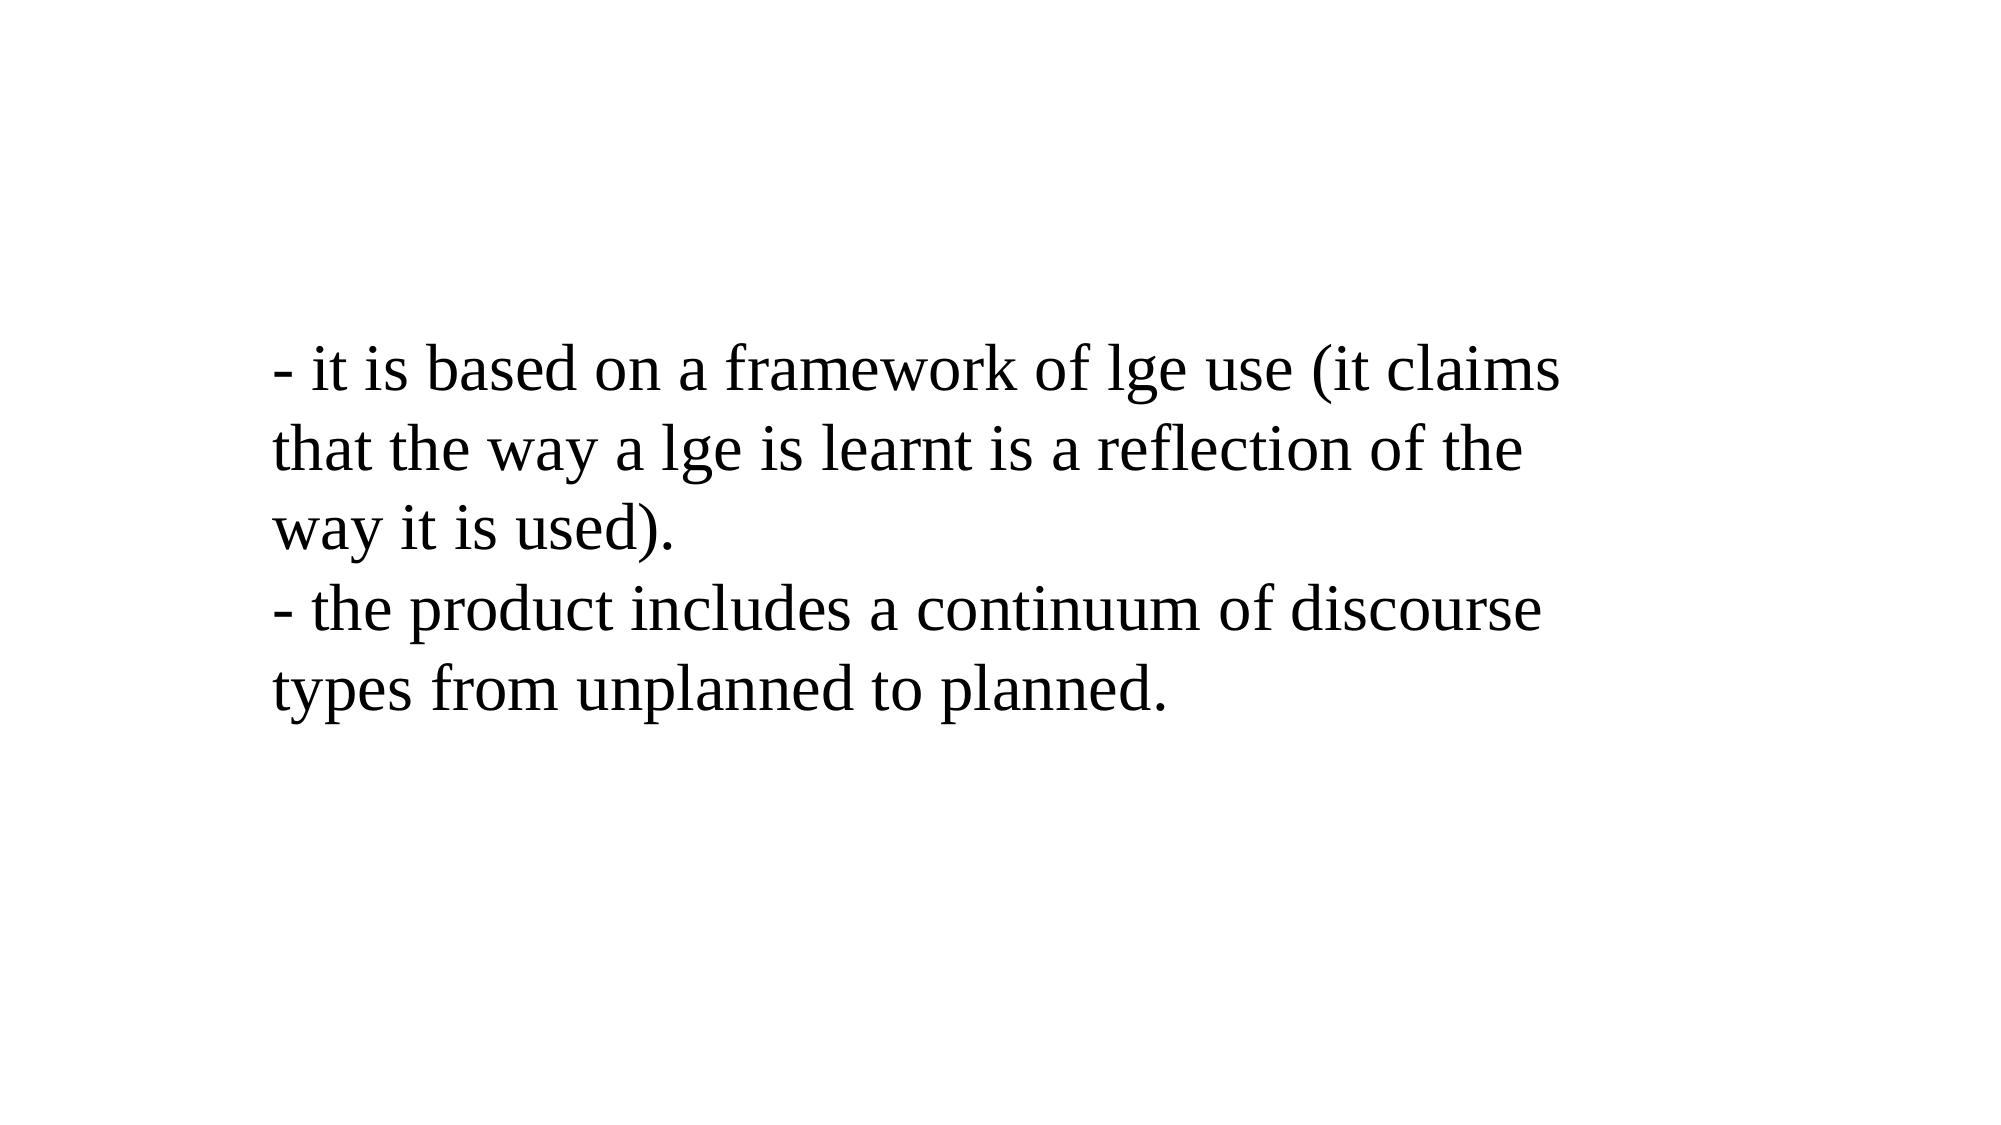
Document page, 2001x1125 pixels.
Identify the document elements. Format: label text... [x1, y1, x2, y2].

text_box - it is based on a framework of lge use (it claims that the way a lge is learnt is a reflection of the way it is used). - the product includes a continuum of discourse types from unplanned to planned. [257, 316, 1625, 731]
